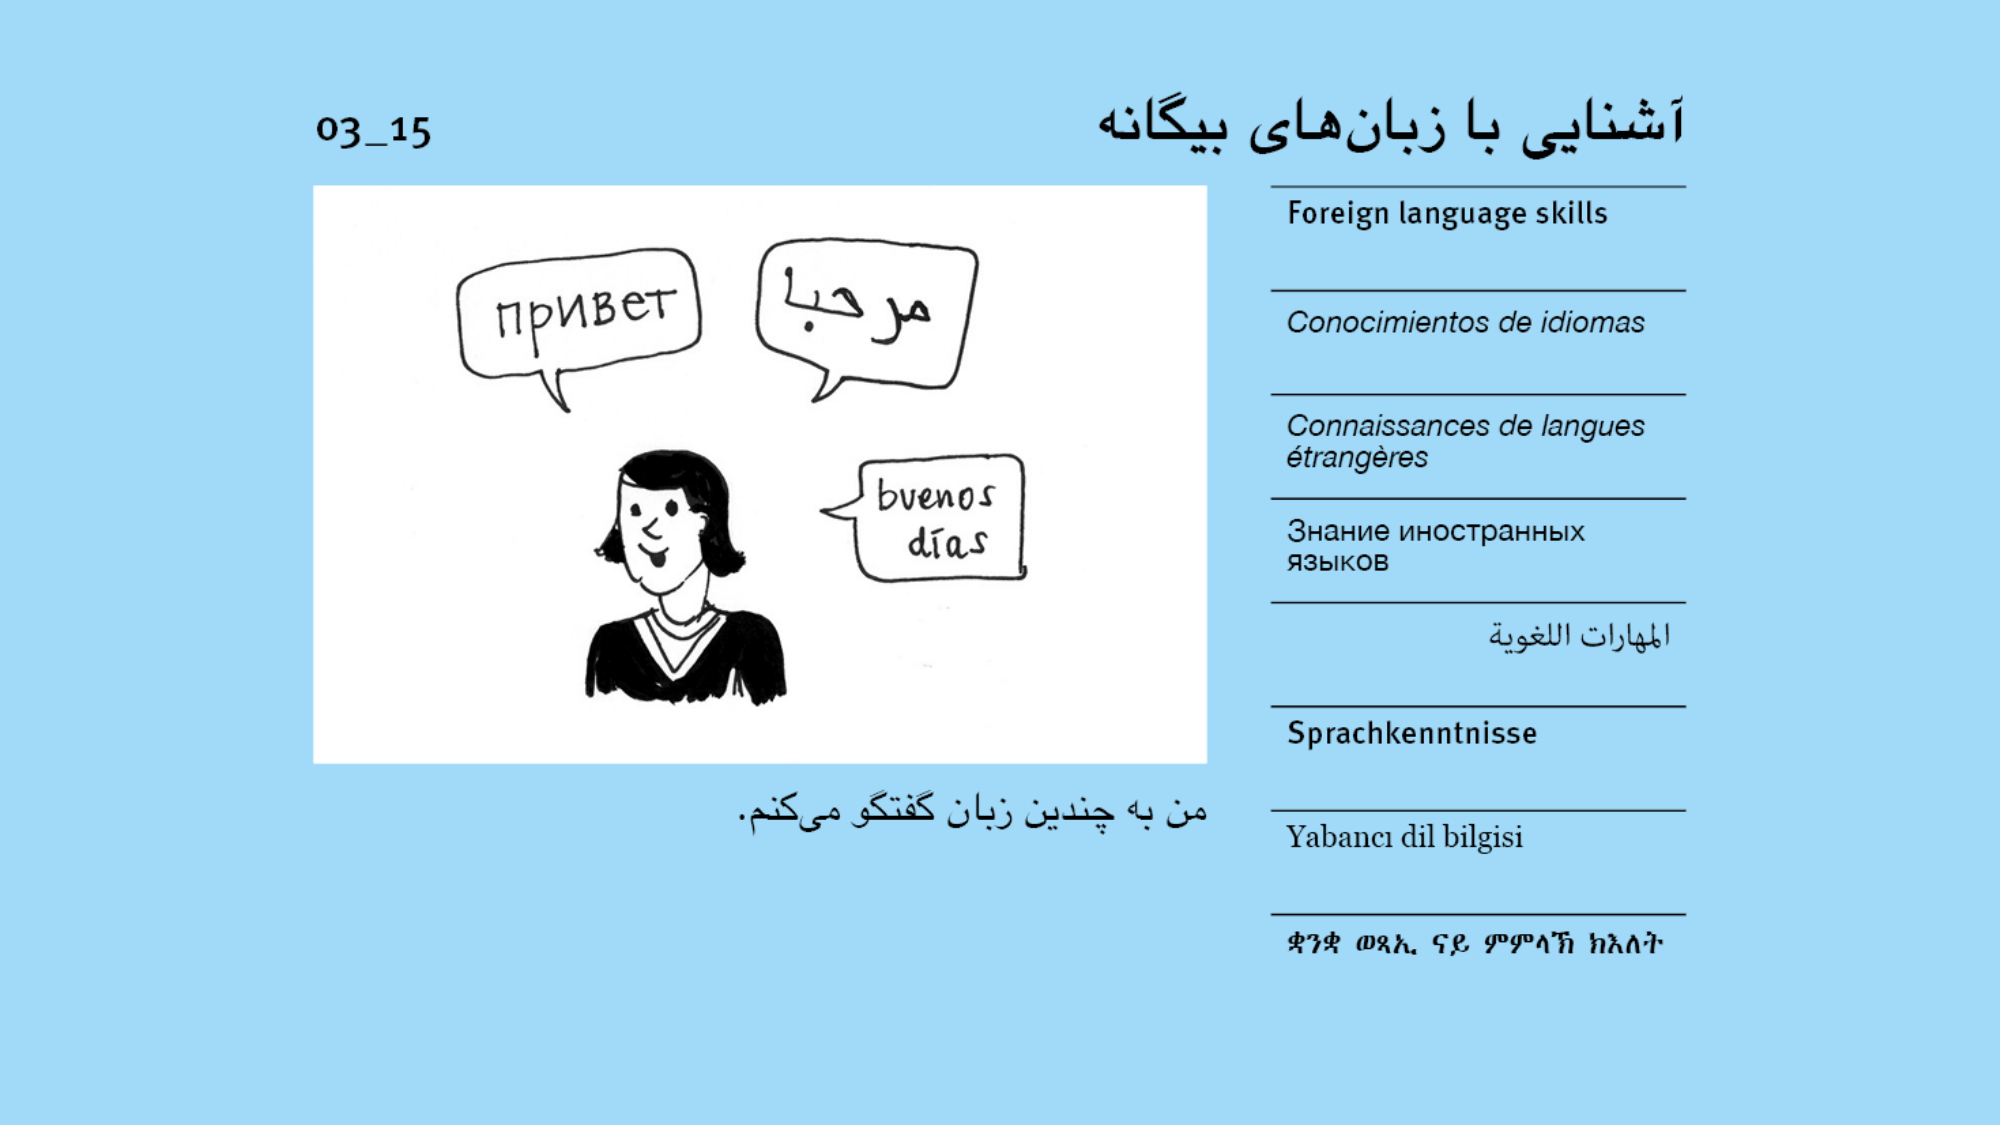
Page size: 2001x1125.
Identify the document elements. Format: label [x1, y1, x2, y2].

picture [207, 0, 1793, 1125]
